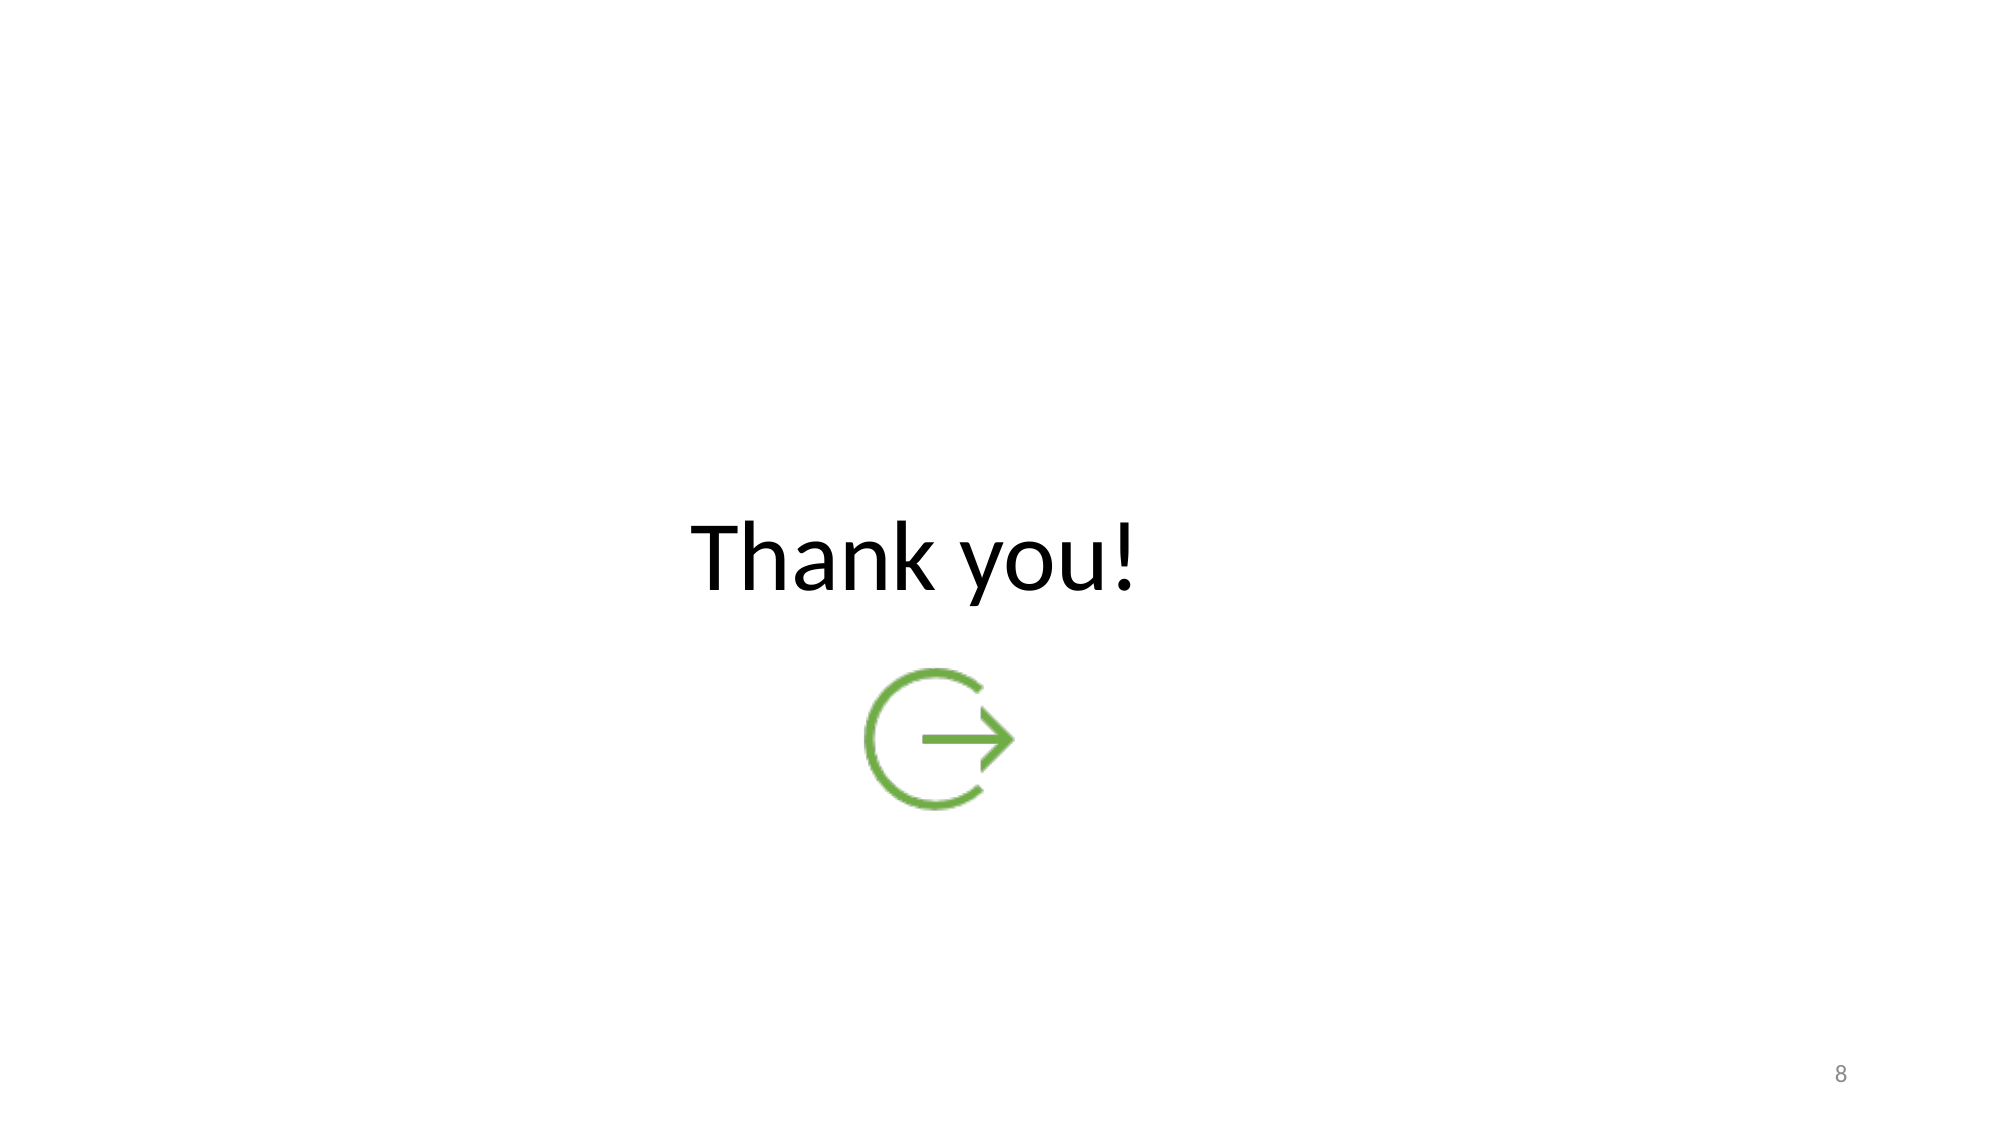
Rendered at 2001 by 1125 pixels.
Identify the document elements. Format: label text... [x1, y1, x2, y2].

slide_number 8 [1412, 1042, 1863, 1103]
text_box Thank you! [607, 482, 1157, 618]
picture [840, 644, 1040, 844]
